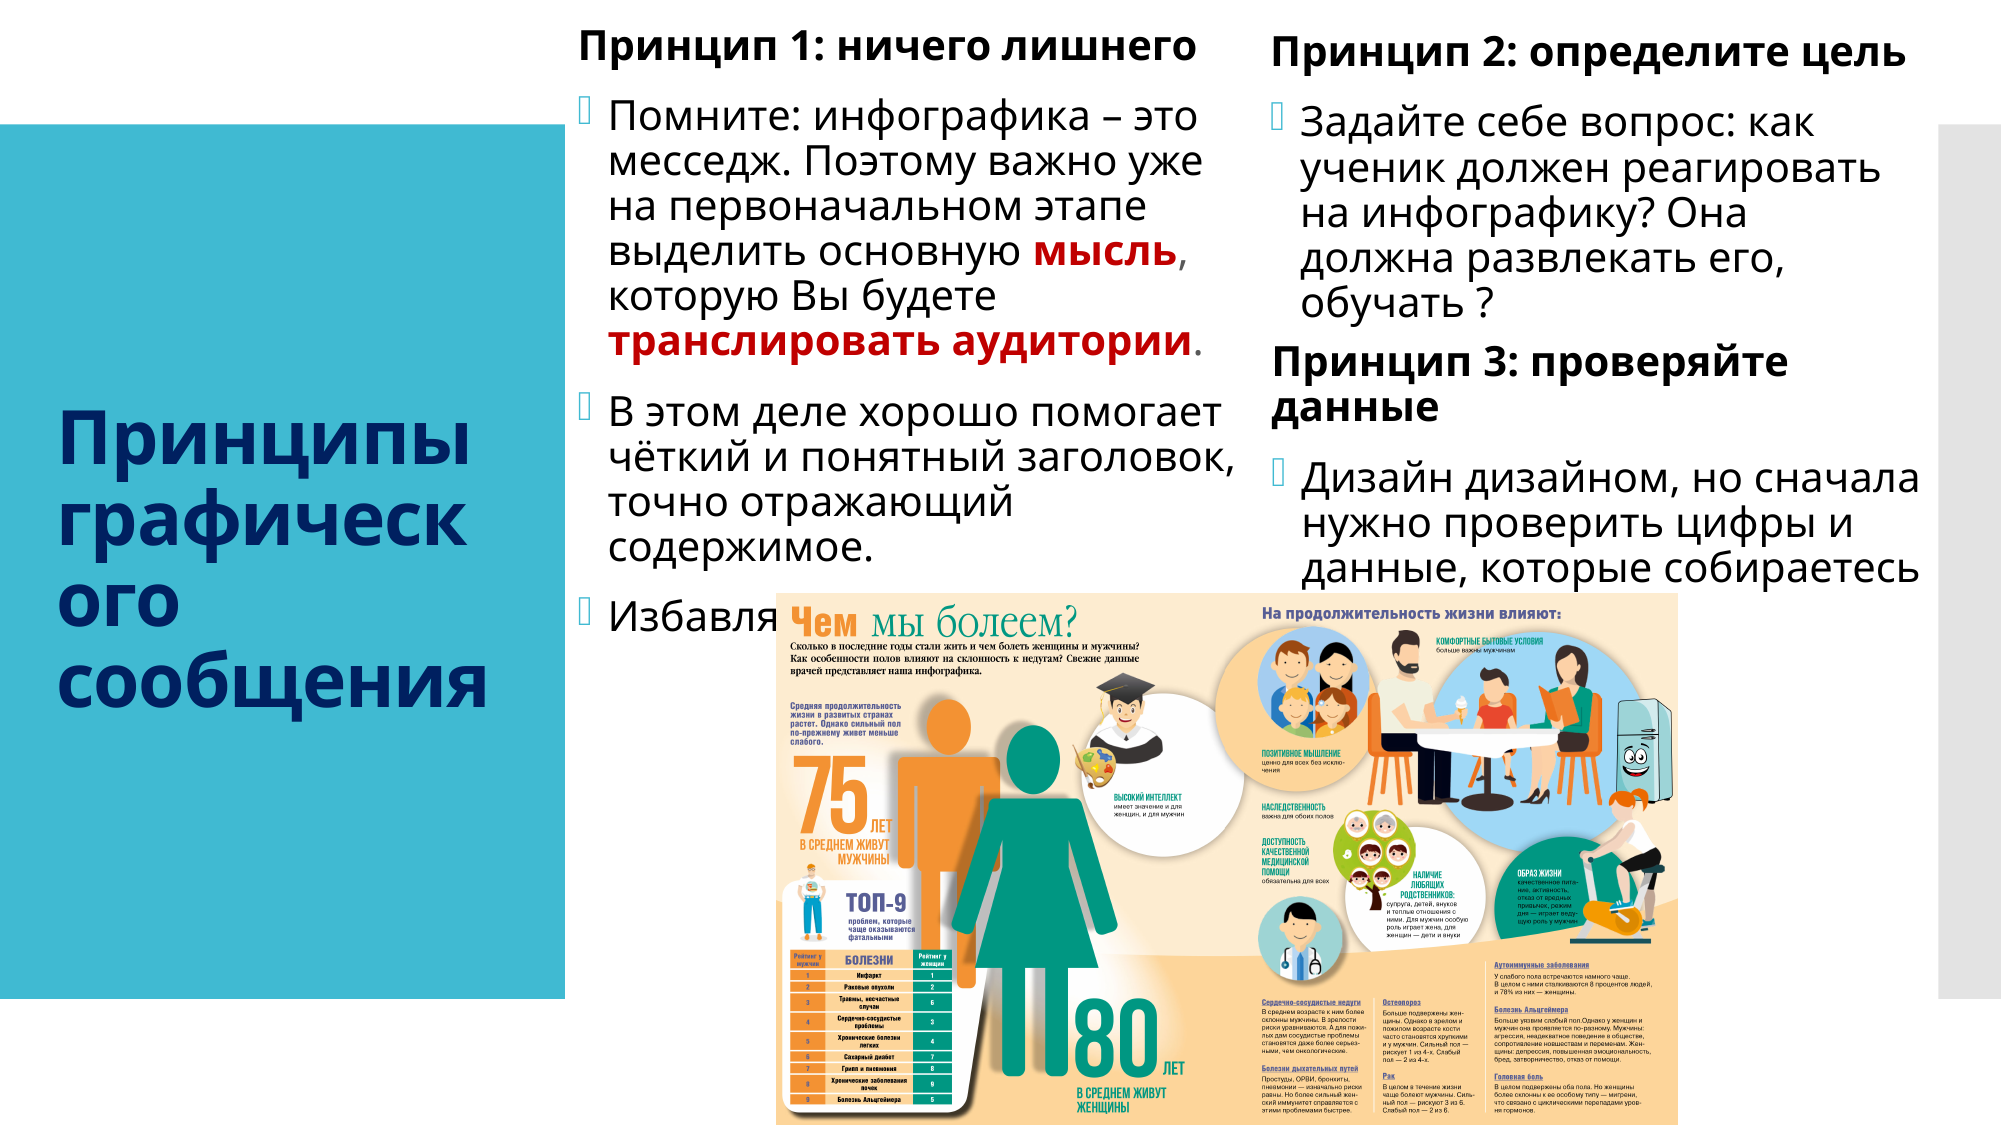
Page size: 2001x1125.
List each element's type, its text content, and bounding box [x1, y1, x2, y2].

list Принцип 2: определите цель Задайте себе вопрос: как ученик должен реагировать на инфографику? Она должна развлекать его, обучать ? [1255, 0, 1929, 428]
list Принцип 1: ничего лишнего Помните: инфографика – это месседж. Поэтому важно уже на первоначальном этапе выделить основную мысль, которую Вы будете транслировать аудитории. В этом деле хорошо помогает чёткий и понятный заголовок, точно отражающий содержимое. Избавляйтесь от лишнего. [562, 17, 1256, 658]
title Принципы графического сообщения [41, 184, 525, 940]
picture [776, 592, 1678, 1125]
text_box Принцип 3: проверяйте данные Дизайн дизайном, но сначала нужно проверить цифры и данные, которые собираетесь использовать. [1256, 333, 1942, 658]
